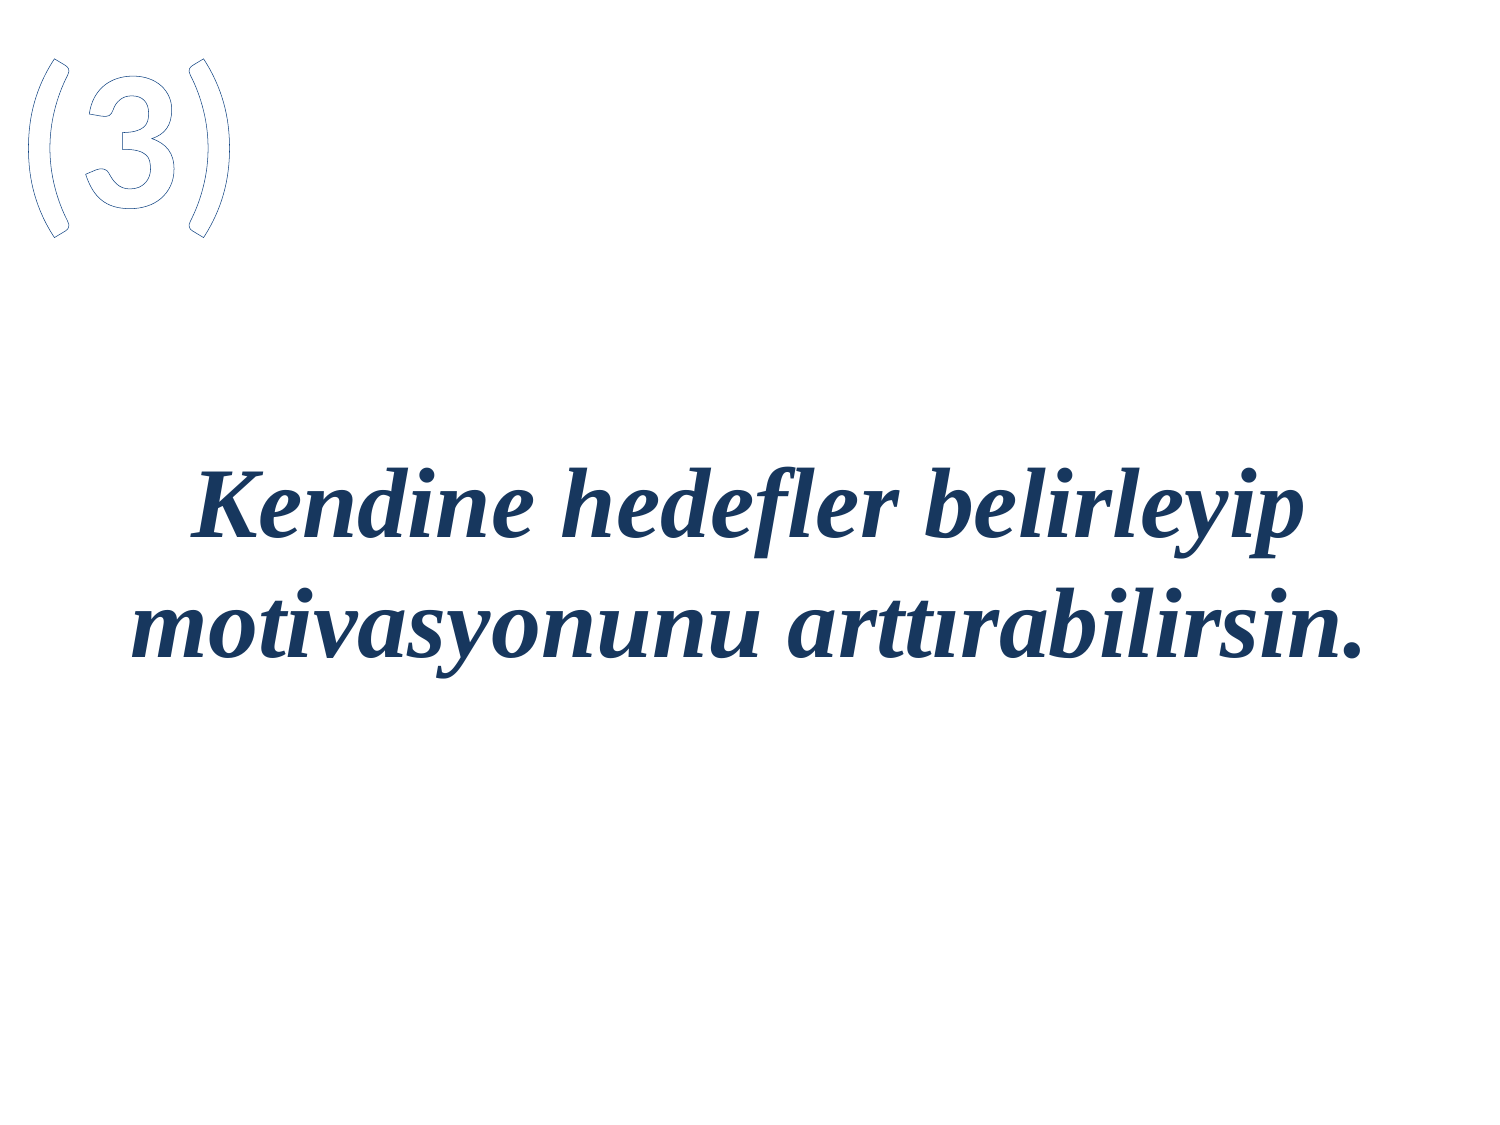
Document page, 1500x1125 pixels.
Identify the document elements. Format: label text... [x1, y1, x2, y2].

text_box Kendine hedefler belirleyip motivasyonunu arttırabilirsin. [0, 385, 1500, 685]
text_box (3) [1, 0, 257, 255]
